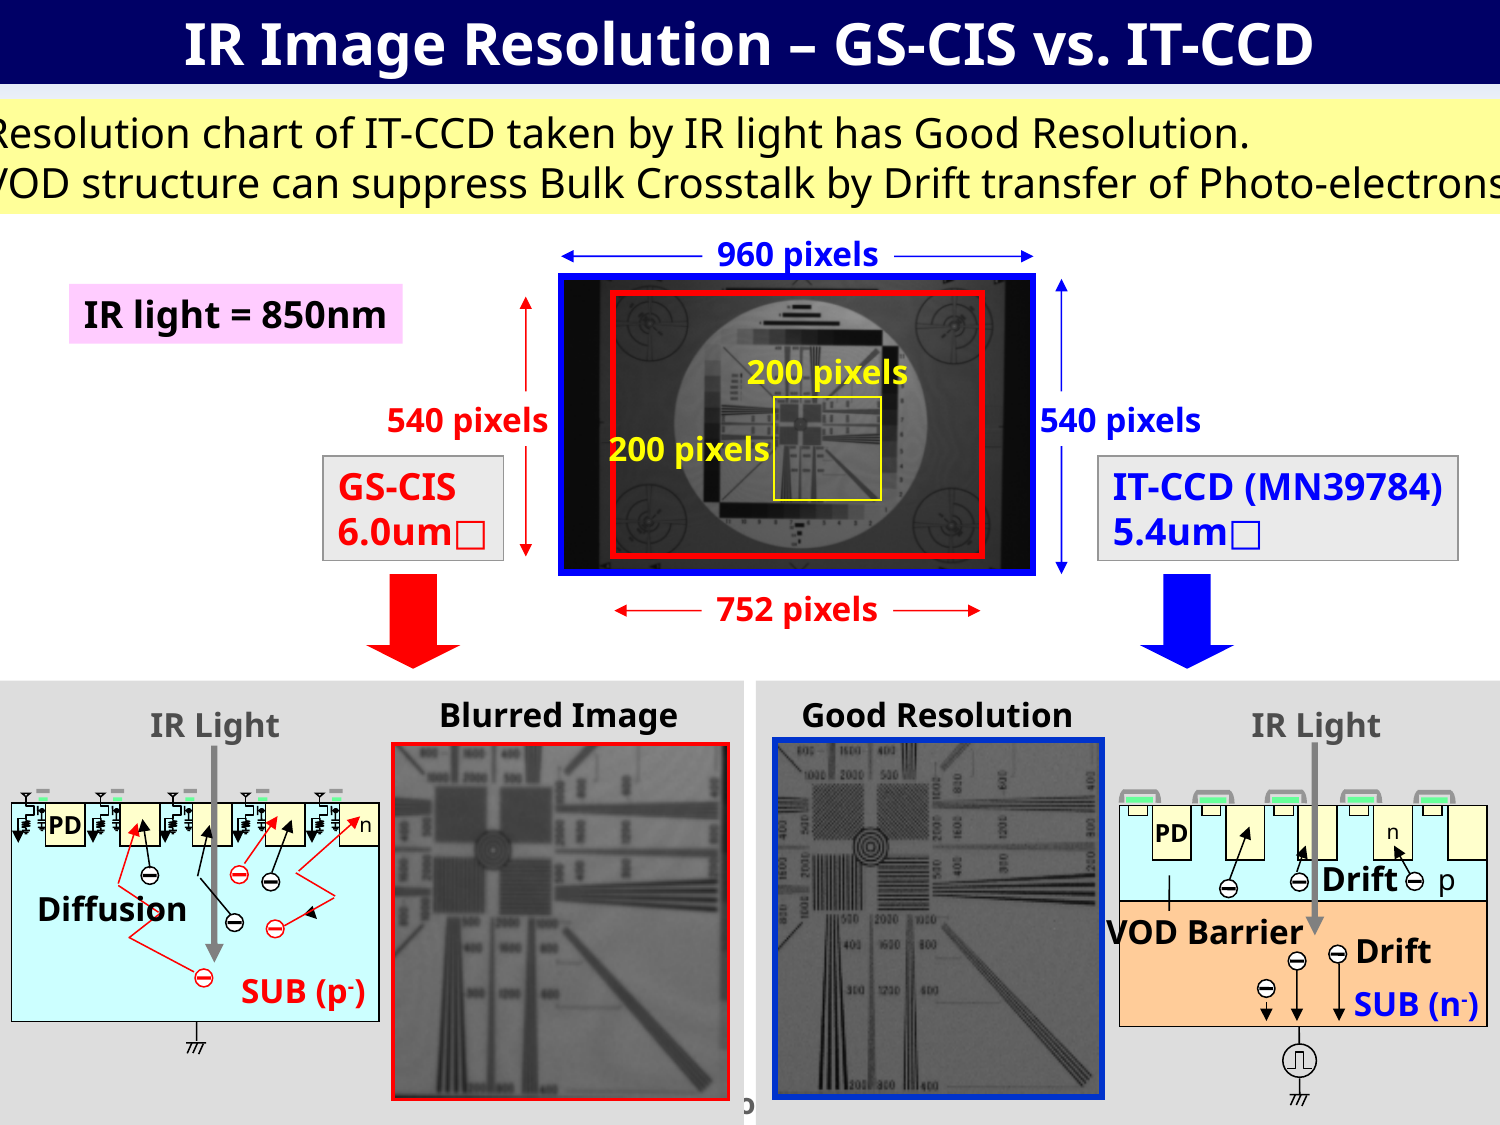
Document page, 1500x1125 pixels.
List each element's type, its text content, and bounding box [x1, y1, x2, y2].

text_box [160, 802, 171, 830]
text_box [1270, 789, 1303, 795]
text_box [305, 802, 318, 830]
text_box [194, 968, 213, 988]
text_box [313, 796, 328, 830]
text_box Drift [1306, 850, 1414, 906]
text_box GS-CIS 6.0um□ [322, 455, 504, 561]
text_box [0, 680, 744, 1125]
text_box [208, 896, 221, 963]
text_box [1264, 789, 1271, 803]
text_box [1421, 797, 1448, 804]
text_box [1128, 805, 1148, 816]
text_box [343, 816, 359, 832]
text_box [1155, 790, 1162, 803]
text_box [1219, 879, 1238, 898]
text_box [225, 913, 244, 932]
text_box [320, 802, 339, 831]
text_box [38, 797, 48, 802]
text_box [1347, 796, 1375, 803]
text_box [11, 802, 24, 830]
text_box [256, 788, 270, 794]
text_box [1225, 805, 1265, 861]
text_box [1272, 797, 1299, 803]
text_box [303, 905, 317, 920]
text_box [1328, 944, 1347, 964]
text_box 540 pixels [1056, 391, 1205, 446]
text_box [168, 820, 177, 828]
text_box [1346, 789, 1378, 794]
text_box n [359, 812, 372, 837]
text_box [183, 788, 197, 794]
text_box [258, 797, 268, 802]
text_box Good Resolution [786, 686, 1089, 742]
text_box [1126, 796, 1153, 803]
text_box [265, 802, 305, 846]
text_box [1119, 902, 1487, 1027]
text_box [755, 680, 1500, 1125]
text_box [158, 818, 167, 843]
text_box [1373, 805, 1413, 811]
text_box [1199, 797, 1227, 804]
text_box IR Image Resolution – GS-CIS vs. IT-CCD [106, 6, 1394, 77]
text_box [1228, 790, 1235, 804]
text_box [339, 802, 379, 846]
text_box [329, 788, 343, 794]
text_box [1289, 1094, 1310, 1107]
text_box [332, 797, 342, 802]
text_box [1290, 979, 1304, 1022]
text_box [1413, 790, 1419, 804]
text_box [19, 796, 34, 830]
text_box [614, 604, 701, 617]
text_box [1290, 872, 1309, 892]
text_box [315, 820, 324, 828]
text_box [1118, 789, 1125, 803]
text_box [96, 820, 105, 828]
text_box [1417, 789, 1451, 795]
text_box [246, 802, 265, 829]
text_box [1055, 278, 1068, 391]
picture [560, 276, 1033, 577]
text_box [86, 818, 95, 843]
text_box [215, 802, 232, 846]
text_box [11, 818, 20, 843]
text_box [173, 802, 192, 830]
text_box [239, 796, 254, 830]
text_box Blurred Image [424, 686, 694, 742]
text_box [519, 446, 533, 557]
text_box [230, 865, 249, 884]
text_box IR Light [135, 696, 296, 751]
text_box [1201, 805, 1221, 816]
text_box [1055, 446, 1068, 575]
text_box [305, 818, 314, 843]
text_box [1230, 826, 1251, 878]
text_box 752 pixels [701, 584, 894, 636]
text_box p [1437, 861, 1456, 897]
text_box [231, 818, 240, 843]
text_box [1413, 805, 1487, 902]
text_box n [1371, 811, 1415, 851]
text_box [22, 802, 45, 830]
text_box [1448, 805, 1487, 861]
text_box [1282, 1043, 1317, 1078]
text_box [241, 820, 250, 828]
text_box SUB (p-) [226, 962, 381, 1018]
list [395, 746, 727, 1098]
text_box Diffusion [21, 880, 203, 936]
text_box [1260, 1007, 1273, 1022]
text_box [261, 872, 280, 892]
text_box [1422, 805, 1443, 816]
text_box [894, 250, 1034, 263]
text_box [365, 574, 461, 669]
text_box [192, 802, 214, 846]
text_box PD [1152, 805, 1192, 861]
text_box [21, 830, 31, 834]
text_box [1287, 1052, 1312, 1069]
text_box [22, 820, 30, 828]
text_box [36, 788, 50, 794]
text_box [1287, 951, 1307, 971]
text_box [86, 802, 99, 830]
text_box [272, 819, 294, 871]
text_box [265, 816, 278, 831]
text_box [11, 831, 379, 1022]
text_box [519, 296, 532, 391]
text_box [1295, 845, 1307, 871]
text_box [1308, 906, 1322, 936]
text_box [266, 919, 285, 938]
text_box [1339, 789, 1346, 803]
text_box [140, 866, 159, 885]
text_box [1196, 789, 1230, 795]
text_box [166, 796, 181, 830]
text_box [113, 797, 123, 802]
text_box Drift [1340, 922, 1447, 978]
text_box 540 pixels [383, 391, 552, 446]
text_box SUB (n-) [1354, 982, 1480, 1023]
text_box [561, 250, 702, 263]
text_box [1037, 311, 1056, 496]
text_box [101, 802, 120, 830]
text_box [1257, 979, 1276, 998]
text_box [1298, 805, 1314, 852]
text_box [1376, 789, 1383, 803]
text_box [1405, 872, 1424, 891]
text_box [119, 823, 140, 880]
text_box [185, 797, 195, 802]
text_box [1349, 805, 1369, 816]
text_box IR light = 850nm [69, 283, 403, 344]
text_box Resolution chart of IT-CCD taken by IR light has Good Resolution. VOD structure can suppress Bulk Crosstalk by Drift transfer of Photo-electrons. [0, 99, 1500, 214]
text_box 960 pixels [702, 226, 894, 275]
text_box [894, 604, 981, 617]
text_box IT-CCD (MN39784) 5.4um□ [1098, 455, 1459, 561]
text_box [1274, 805, 1294, 816]
text_box [138, 818, 151, 865]
text_box [94, 796, 109, 830]
text_box [1337, 805, 1373, 850]
text_box [1301, 790, 1308, 804]
text_box PD [45, 802, 86, 846]
text_box [1332, 972, 1346, 1022]
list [778, 743, 1099, 1095]
text_box [232, 802, 244, 830]
text_box [1231, 805, 1306, 902]
text_box [197, 825, 213, 877]
text_box [1119, 805, 1236, 902]
text_box [1315, 805, 1337, 850]
text_box [120, 802, 160, 846]
text_box VOD Barrier [1105, 910, 1305, 951]
text_box [1449, 790, 1456, 804]
text_box [110, 788, 125, 794]
text_box [1139, 574, 1235, 669]
text_box [1192, 790, 1198, 804]
text_box [1125, 789, 1157, 794]
text_box IR Light [1236, 696, 1397, 751]
